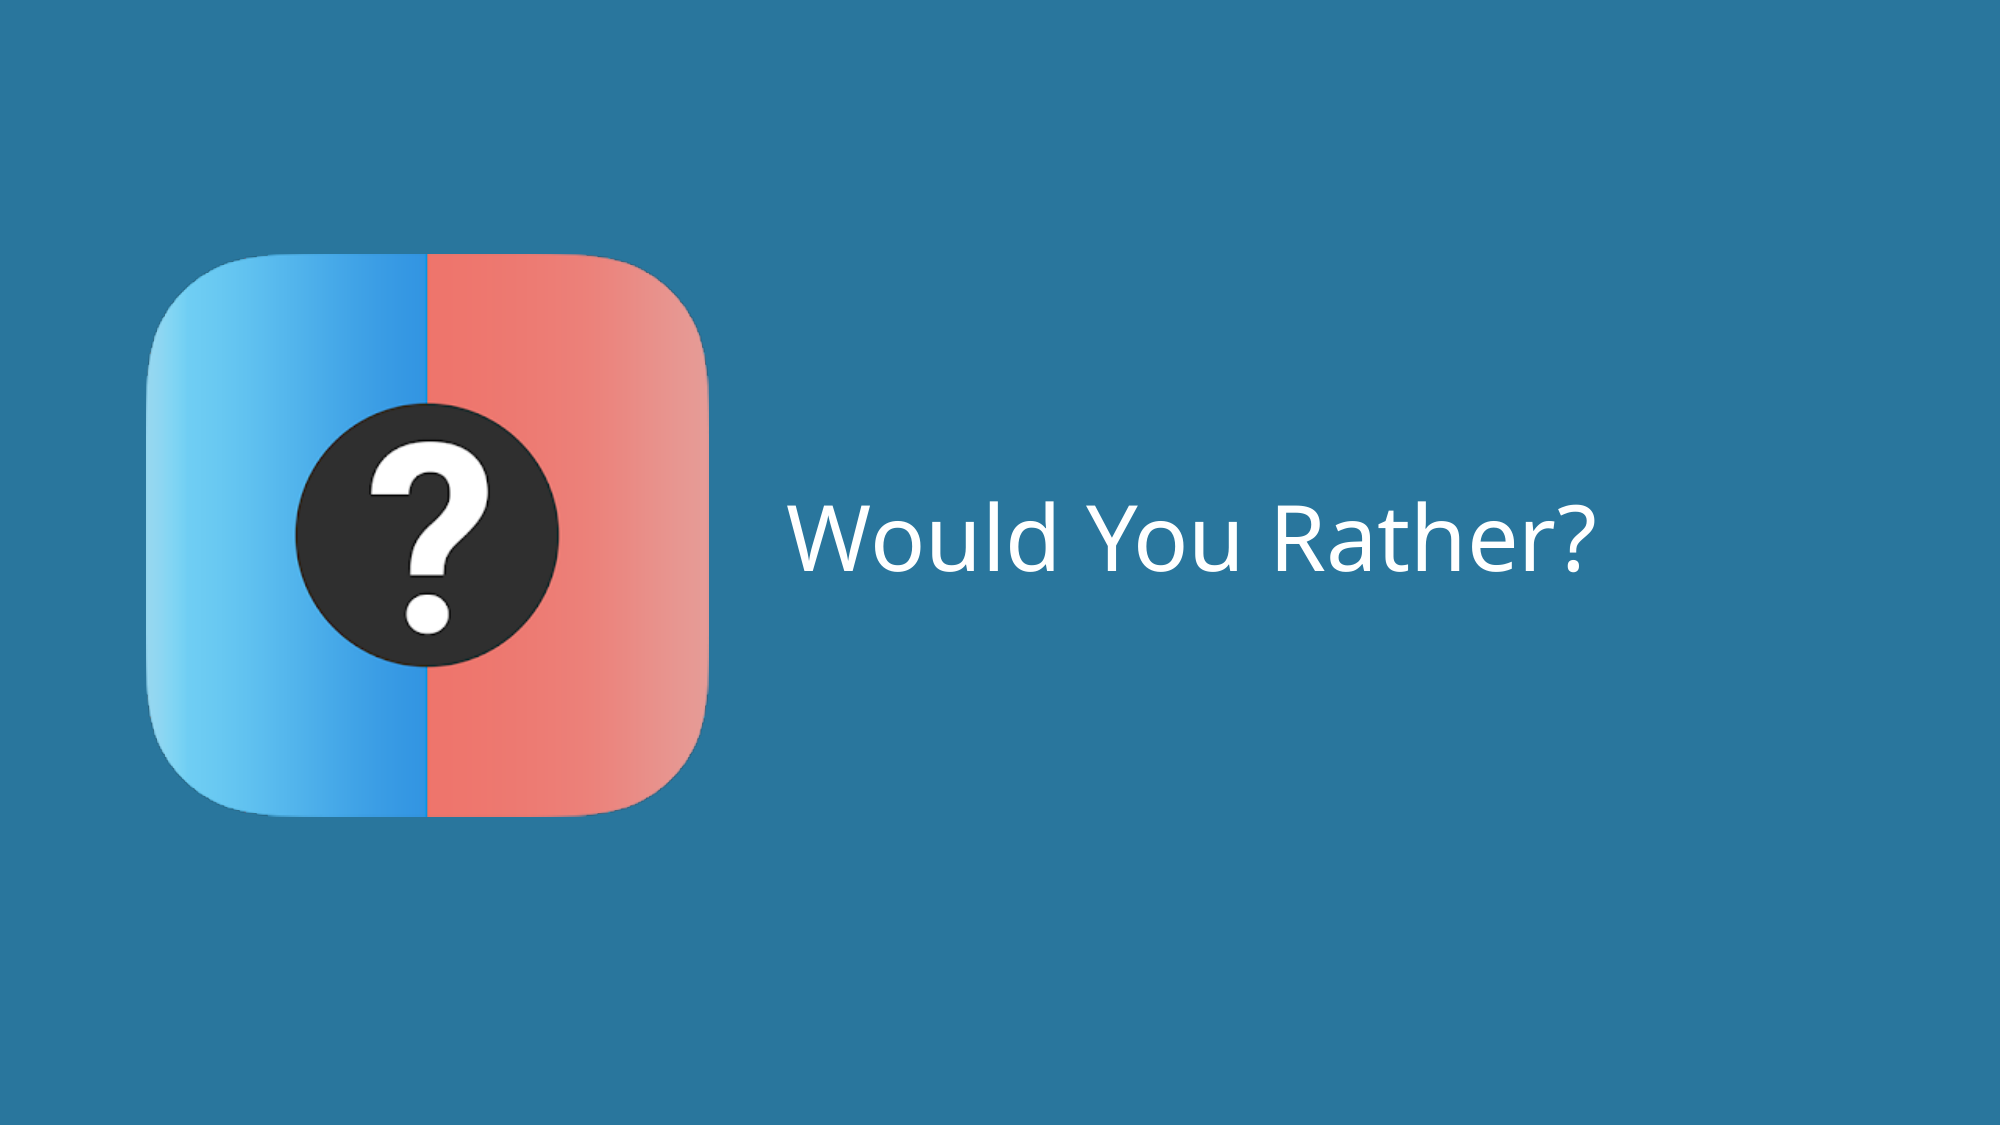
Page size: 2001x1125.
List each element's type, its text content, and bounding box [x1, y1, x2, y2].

text_box Would You Rather? [771, 472, 1636, 598]
picture [146, 254, 709, 817]
